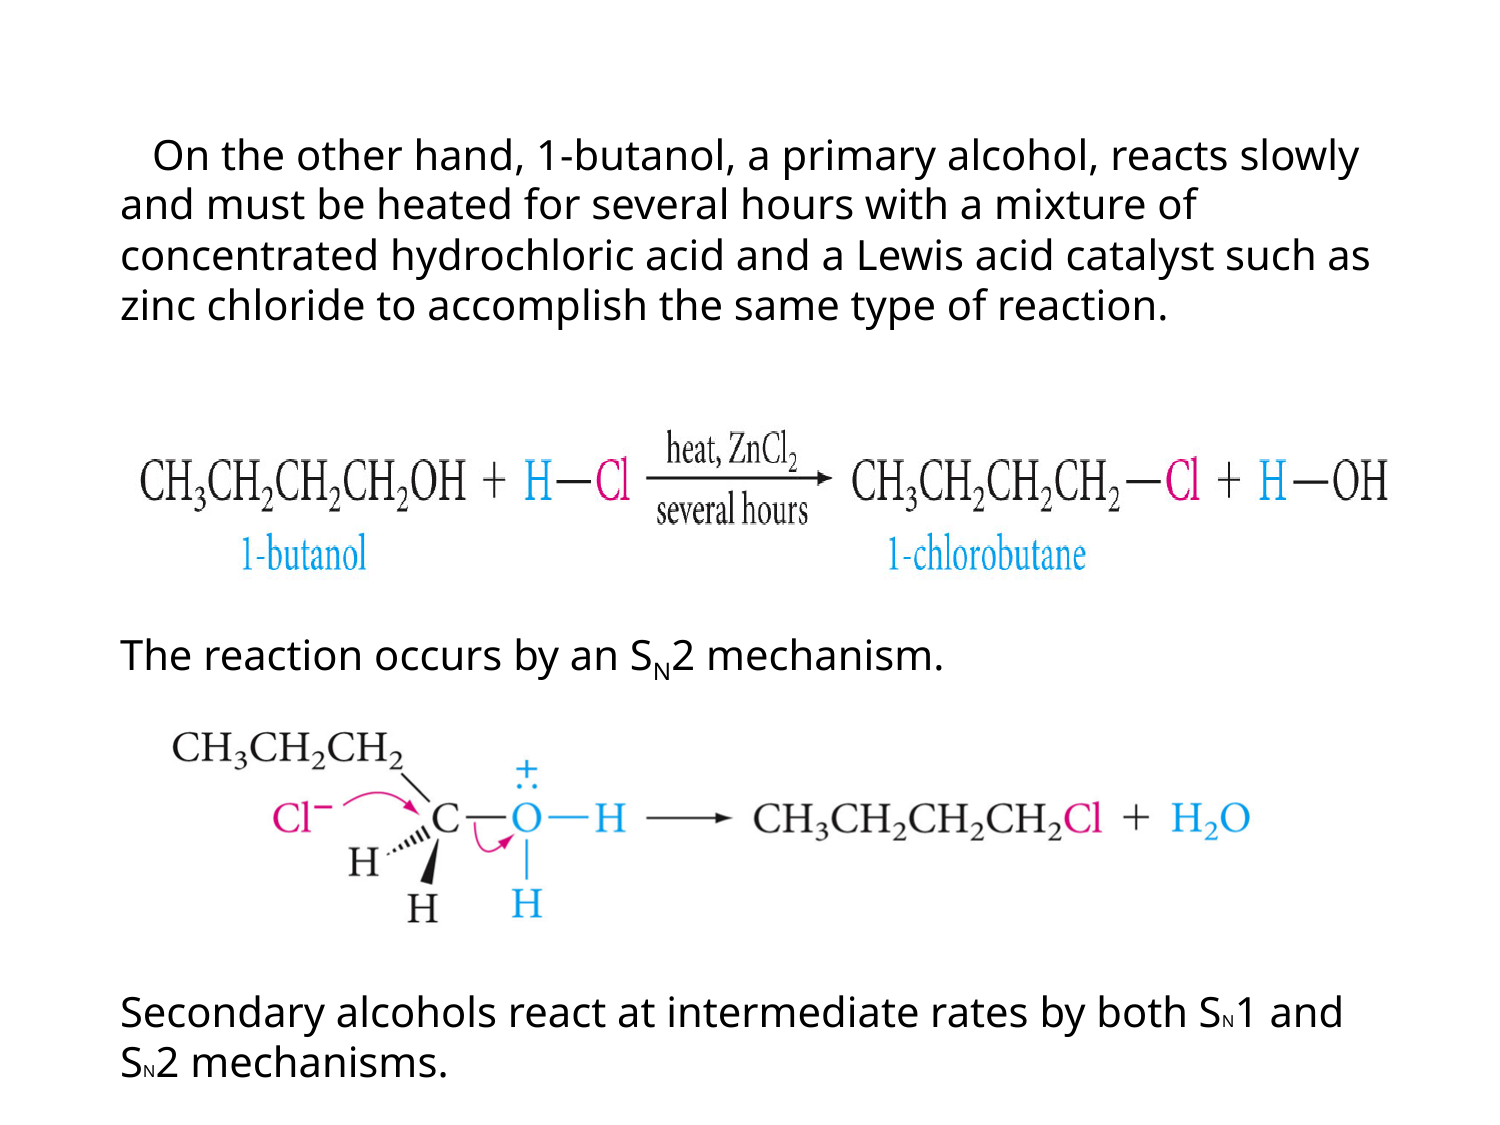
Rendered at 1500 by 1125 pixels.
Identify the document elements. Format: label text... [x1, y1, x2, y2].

picture [121, 425, 1410, 589]
picture [155, 724, 1269, 938]
text_box On the other hand, 1-butanol, a primary alcohol, reacts slowly and must be heated for several hours with a mixture of concentrated hydrochloric acid and a Lewis acid catalyst such as zinc chloride to accomplish the same type of reaction. The reaction occurs by an SN2 mechanism. Secondary alcohols react at intermediate rates by both SN1 and SN2 mechanisms. [105, 120, 1425, 1093]
